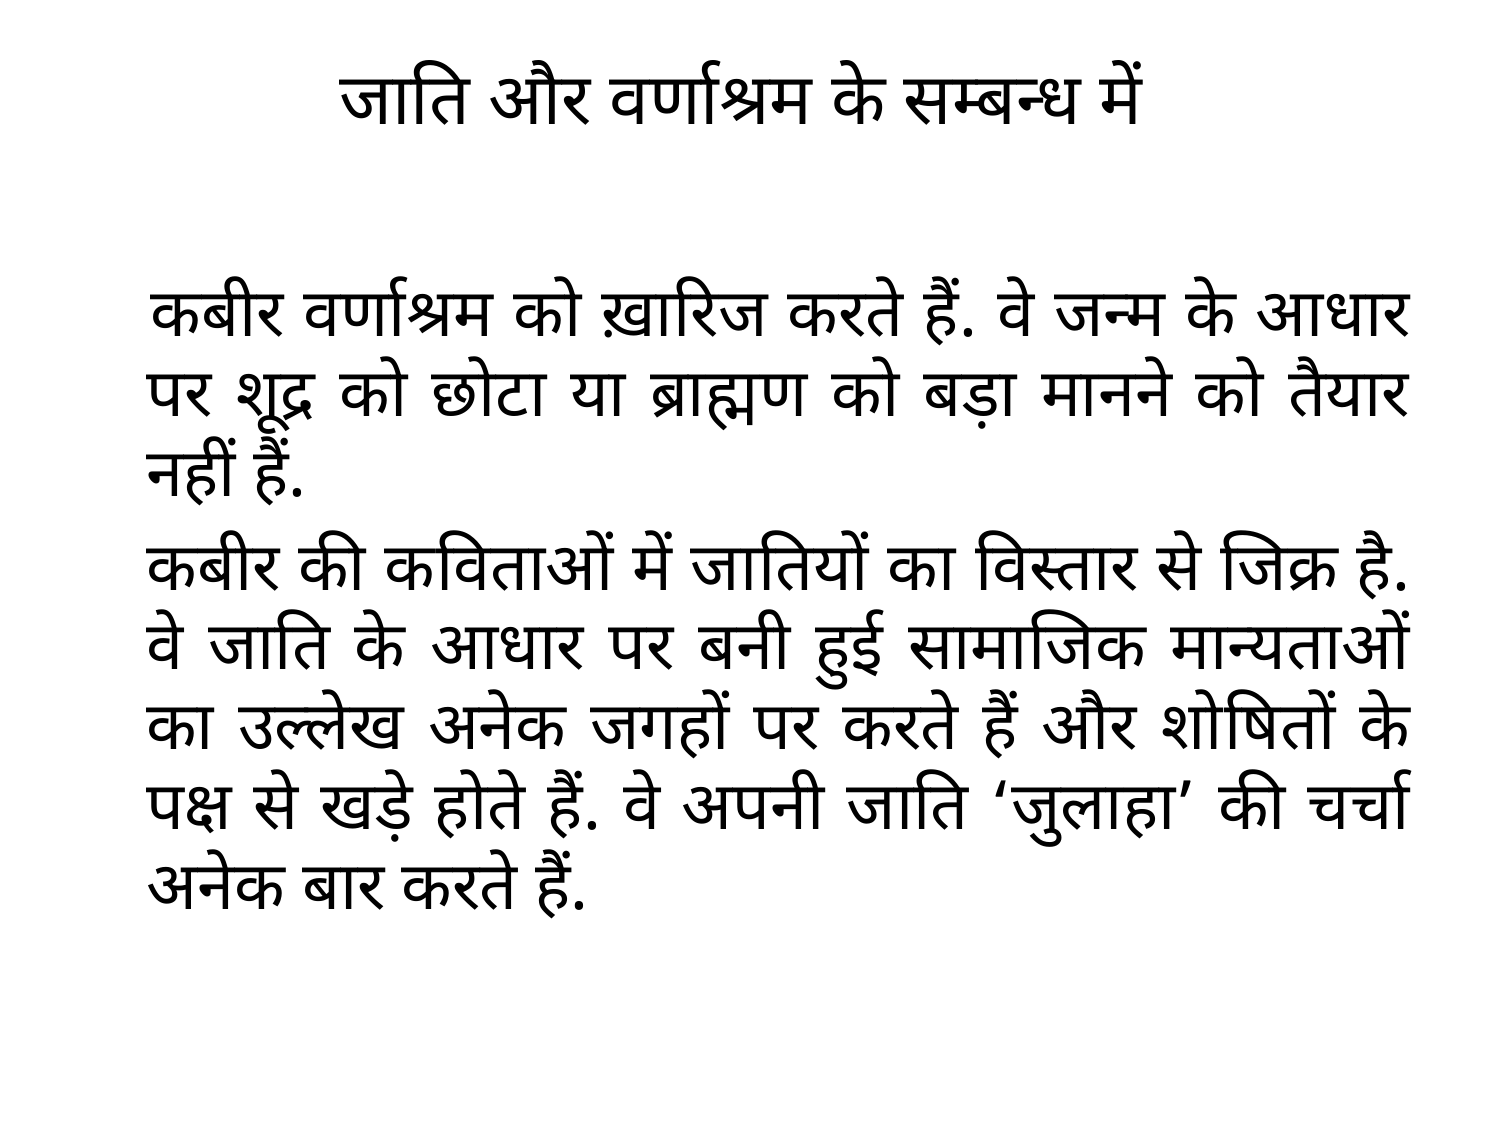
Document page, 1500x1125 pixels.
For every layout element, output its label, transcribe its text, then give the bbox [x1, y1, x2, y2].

title जाति और वर्णाश्रम के सम्बन्ध में [75, 45, 1425, 233]
list कबीर वर्णाश्रम को ख़ारिज करते हैं. वे जन्म के आधार पर शूद्र को छोटा या ब्राह्मण को बड़ा मानने को तैयार नहीं हैं. कबीर की कविताओं में जातियों का विस्तार से जिक्र है. वे जाति के आधार पर बनी हुई सामाजिक मान्यताओं का उल्लेख अनेक जगहों पर करते हैं और शोषितों के पक्ष से खड़े होते हैं. वे अपनी जाति ‘जुलाहा’ की चर्चा अनेक बार करते हैं. [75, 262, 1425, 1005]
